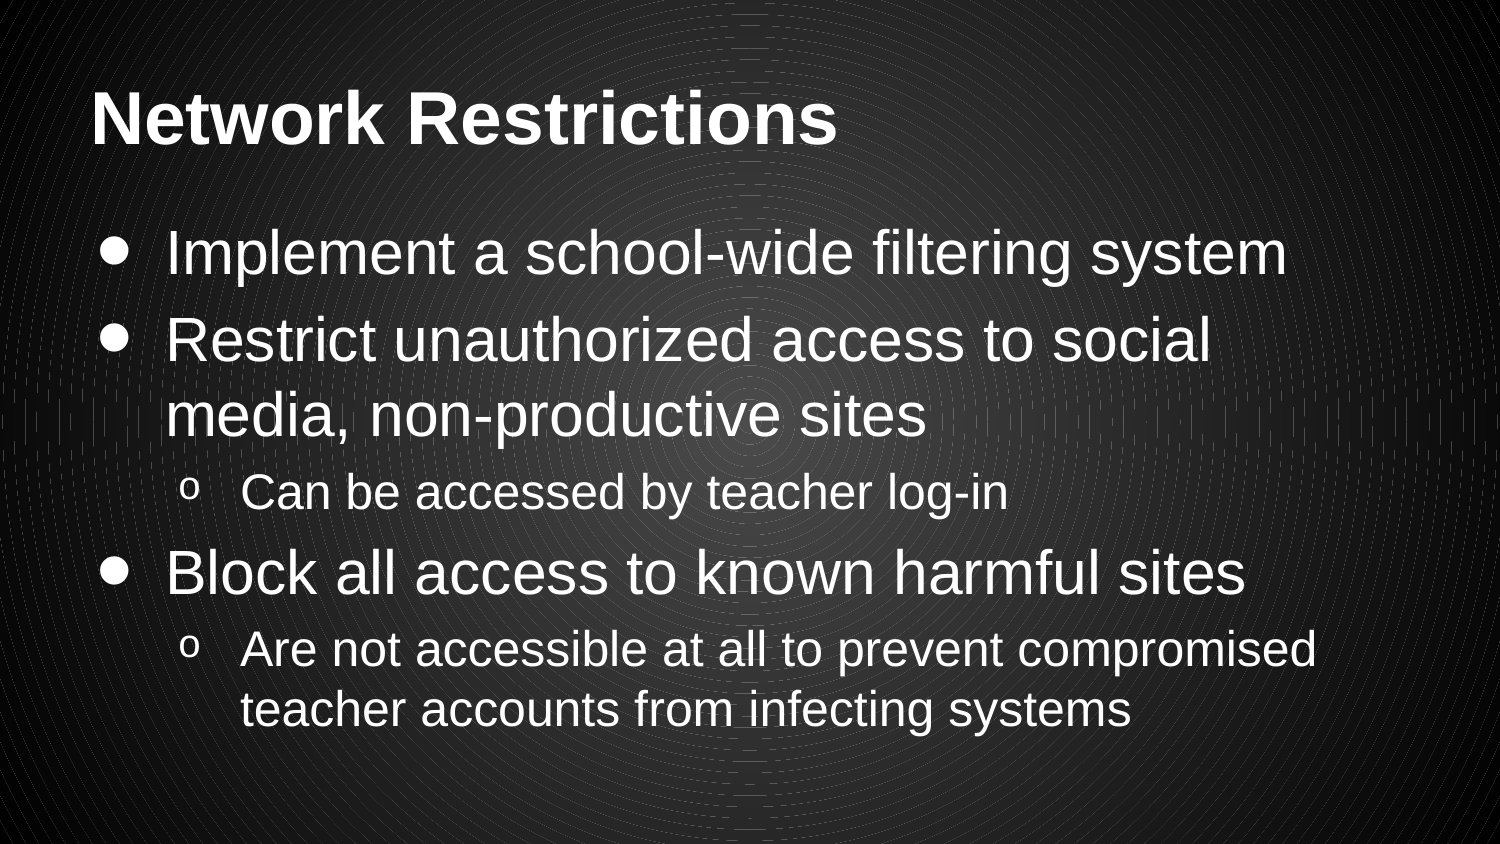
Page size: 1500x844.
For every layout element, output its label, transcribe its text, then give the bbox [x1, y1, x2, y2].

list Implement a school-wide filtering system Restrict unauthorized access to social media, non-productive sites Can be accessed by teacher log-in Block all access to known harmful sites Are not accessible at all to prevent compromised teacher accounts from infecting systems [75, 196, 1425, 808]
title Network Restrictions [75, 33, 1425, 175]
